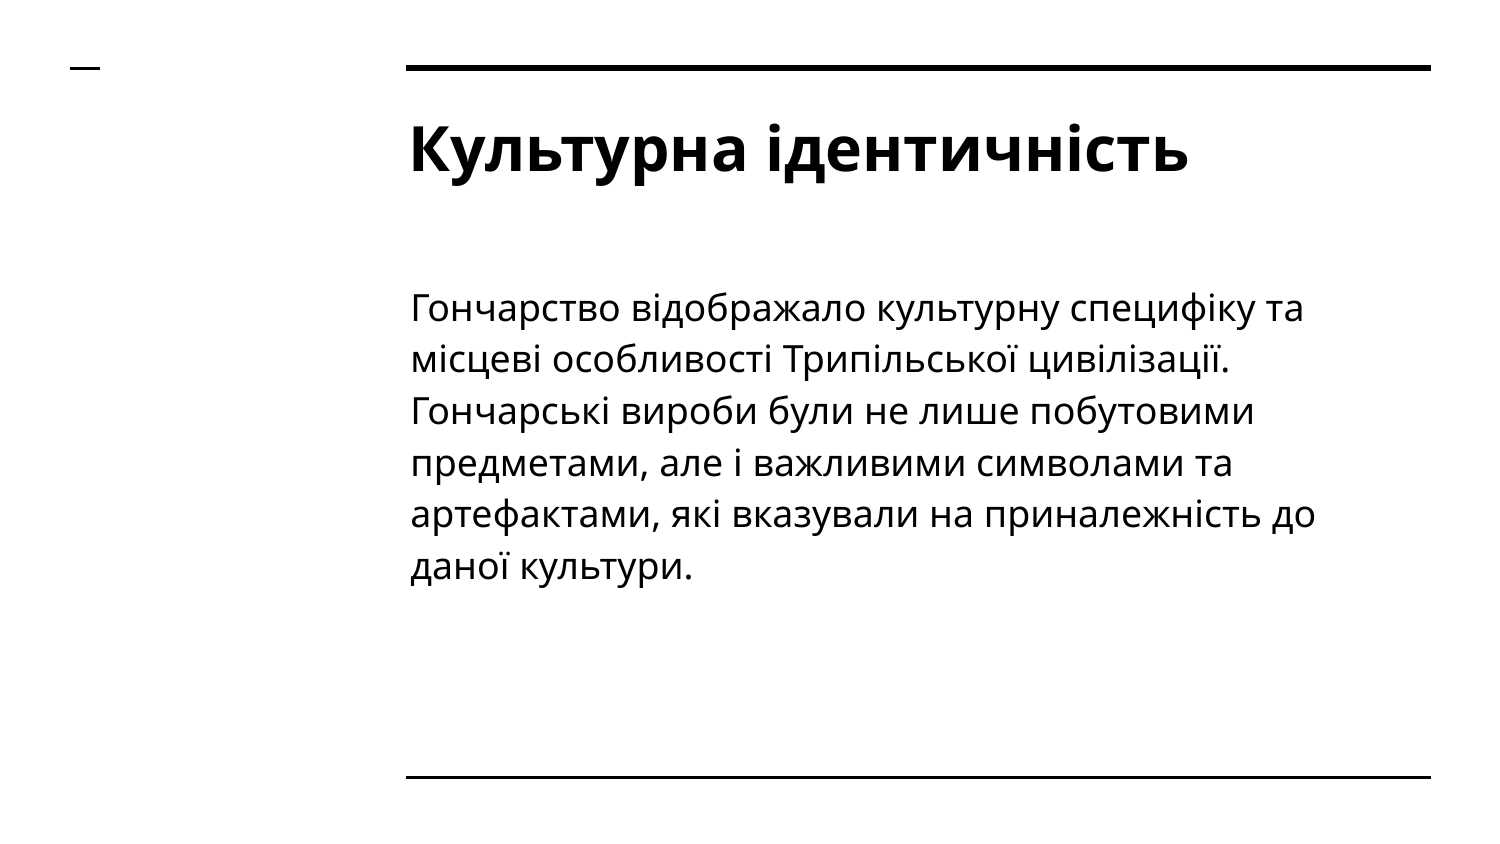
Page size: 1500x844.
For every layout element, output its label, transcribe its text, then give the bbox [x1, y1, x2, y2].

list Гончарство відображало культурну специфіку та місцеві особливості Трипільської цивілізації. Гончарські вироби були не лише побутовими предметами, але і важливими символами та артефактами, які вказували на приналежність до даної культури. [395, 261, 1433, 755]
title Культурна ідентичність [393, 94, 1431, 199]
